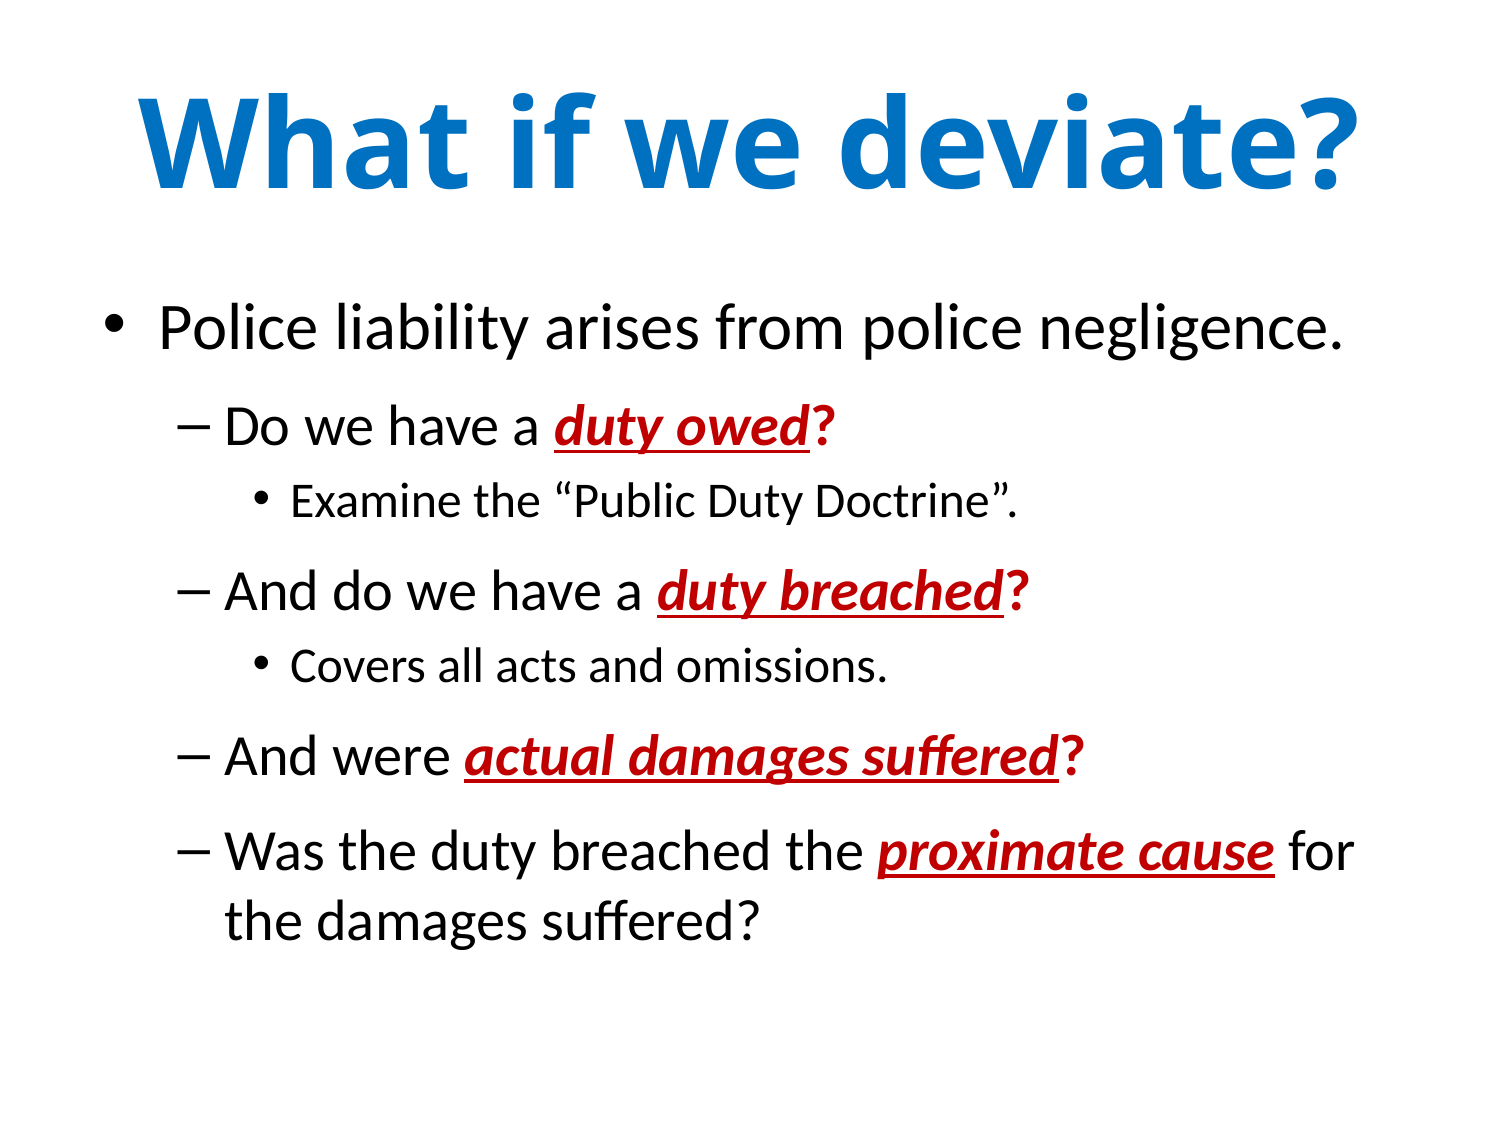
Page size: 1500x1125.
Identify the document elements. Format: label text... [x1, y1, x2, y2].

title What if we deviate? [75, 45, 1425, 233]
list Police liability arises from police negligence. Do we have a duty owed? Examine the “Public Duty Doctrine”. And do we have a duty breached? Covers all acts and omissions. And were actual damages suffered? Was the duty breached the proximate cause for the damages suffered? [87, 275, 1413, 1088]
